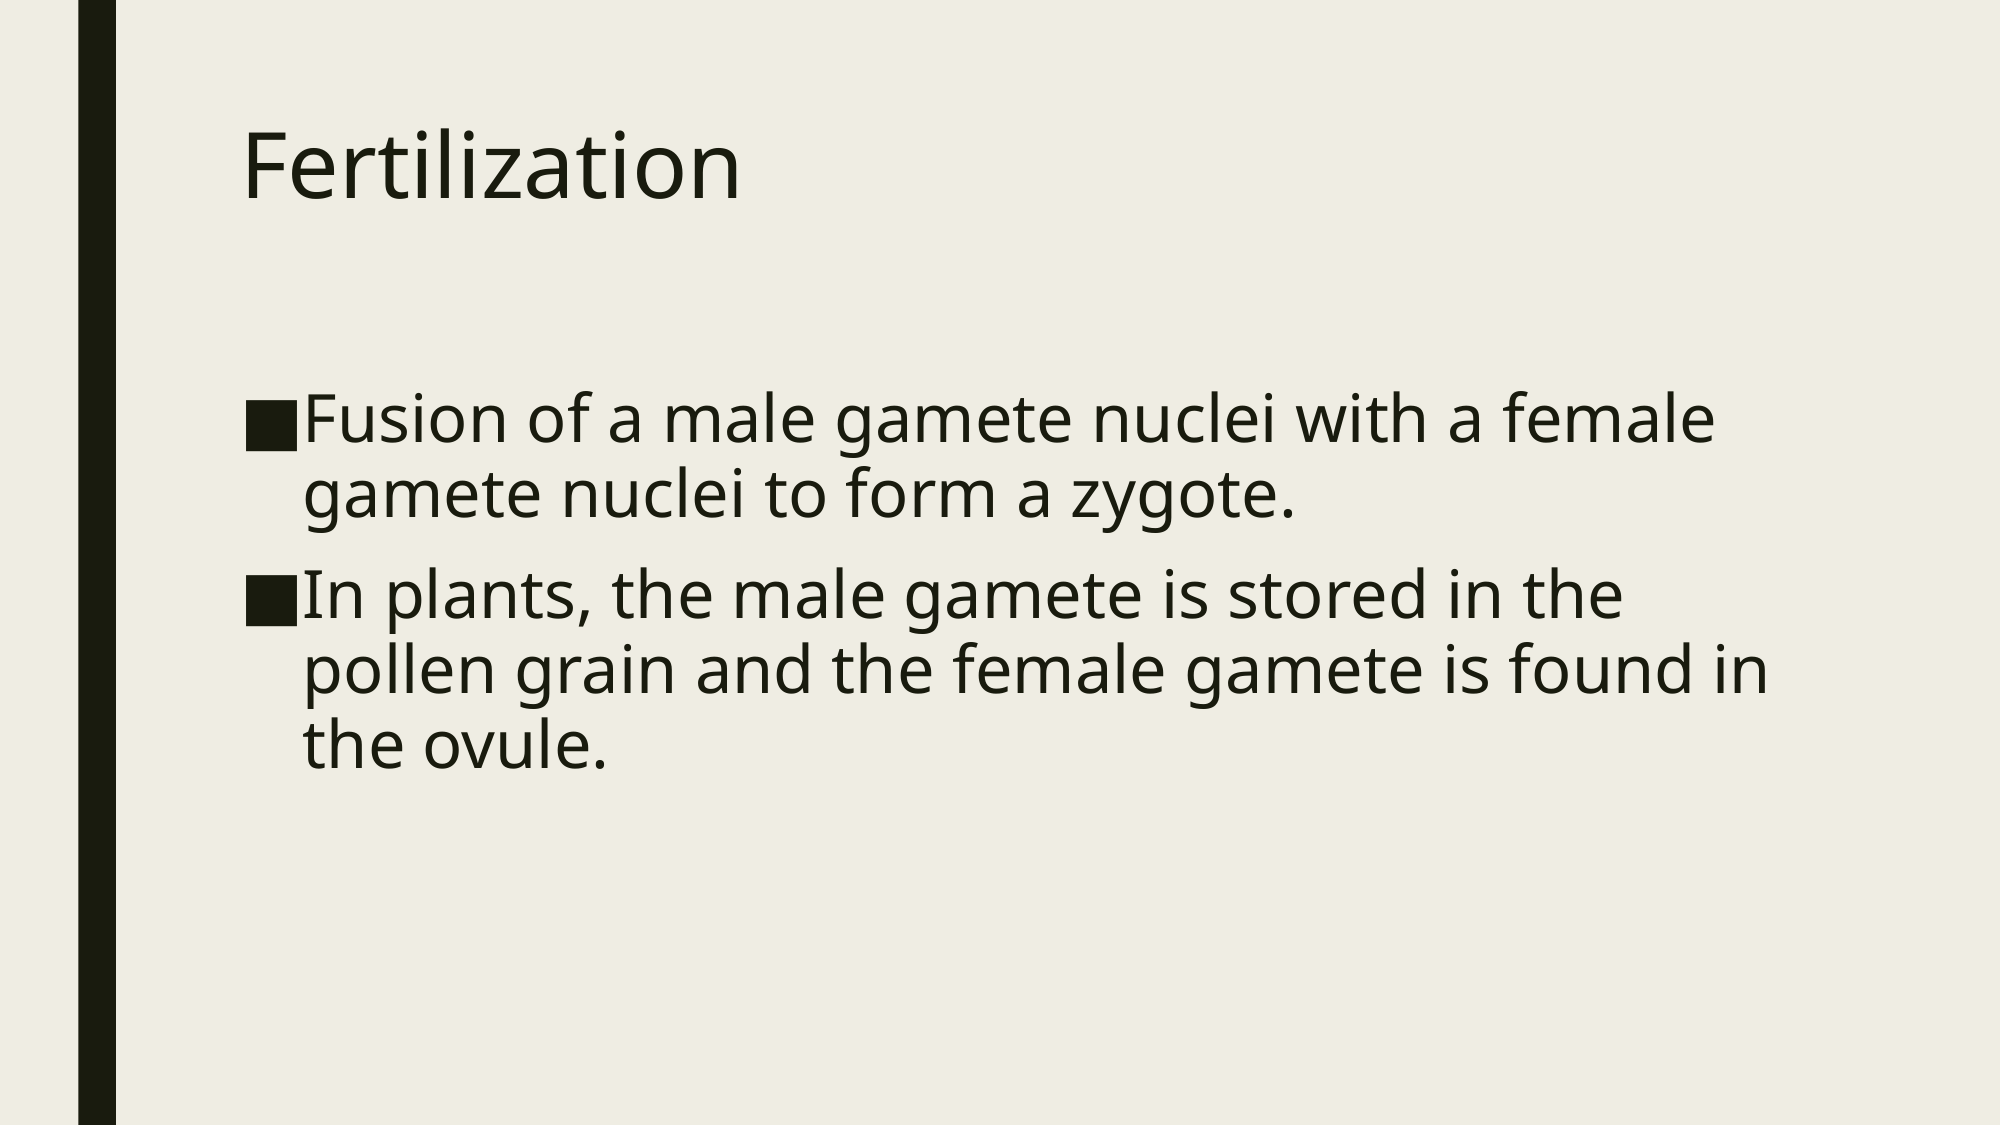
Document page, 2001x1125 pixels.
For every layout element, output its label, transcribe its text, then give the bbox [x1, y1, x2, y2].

title Fertilization [225, 112, 1800, 357]
list Fusion of a male gamete nuclei with a female gamete nuclei to form a zygote. In plants, the male gamete is stored in the pollen grain and the female gamete is found in the ovule. [225, 375, 1800, 963]
